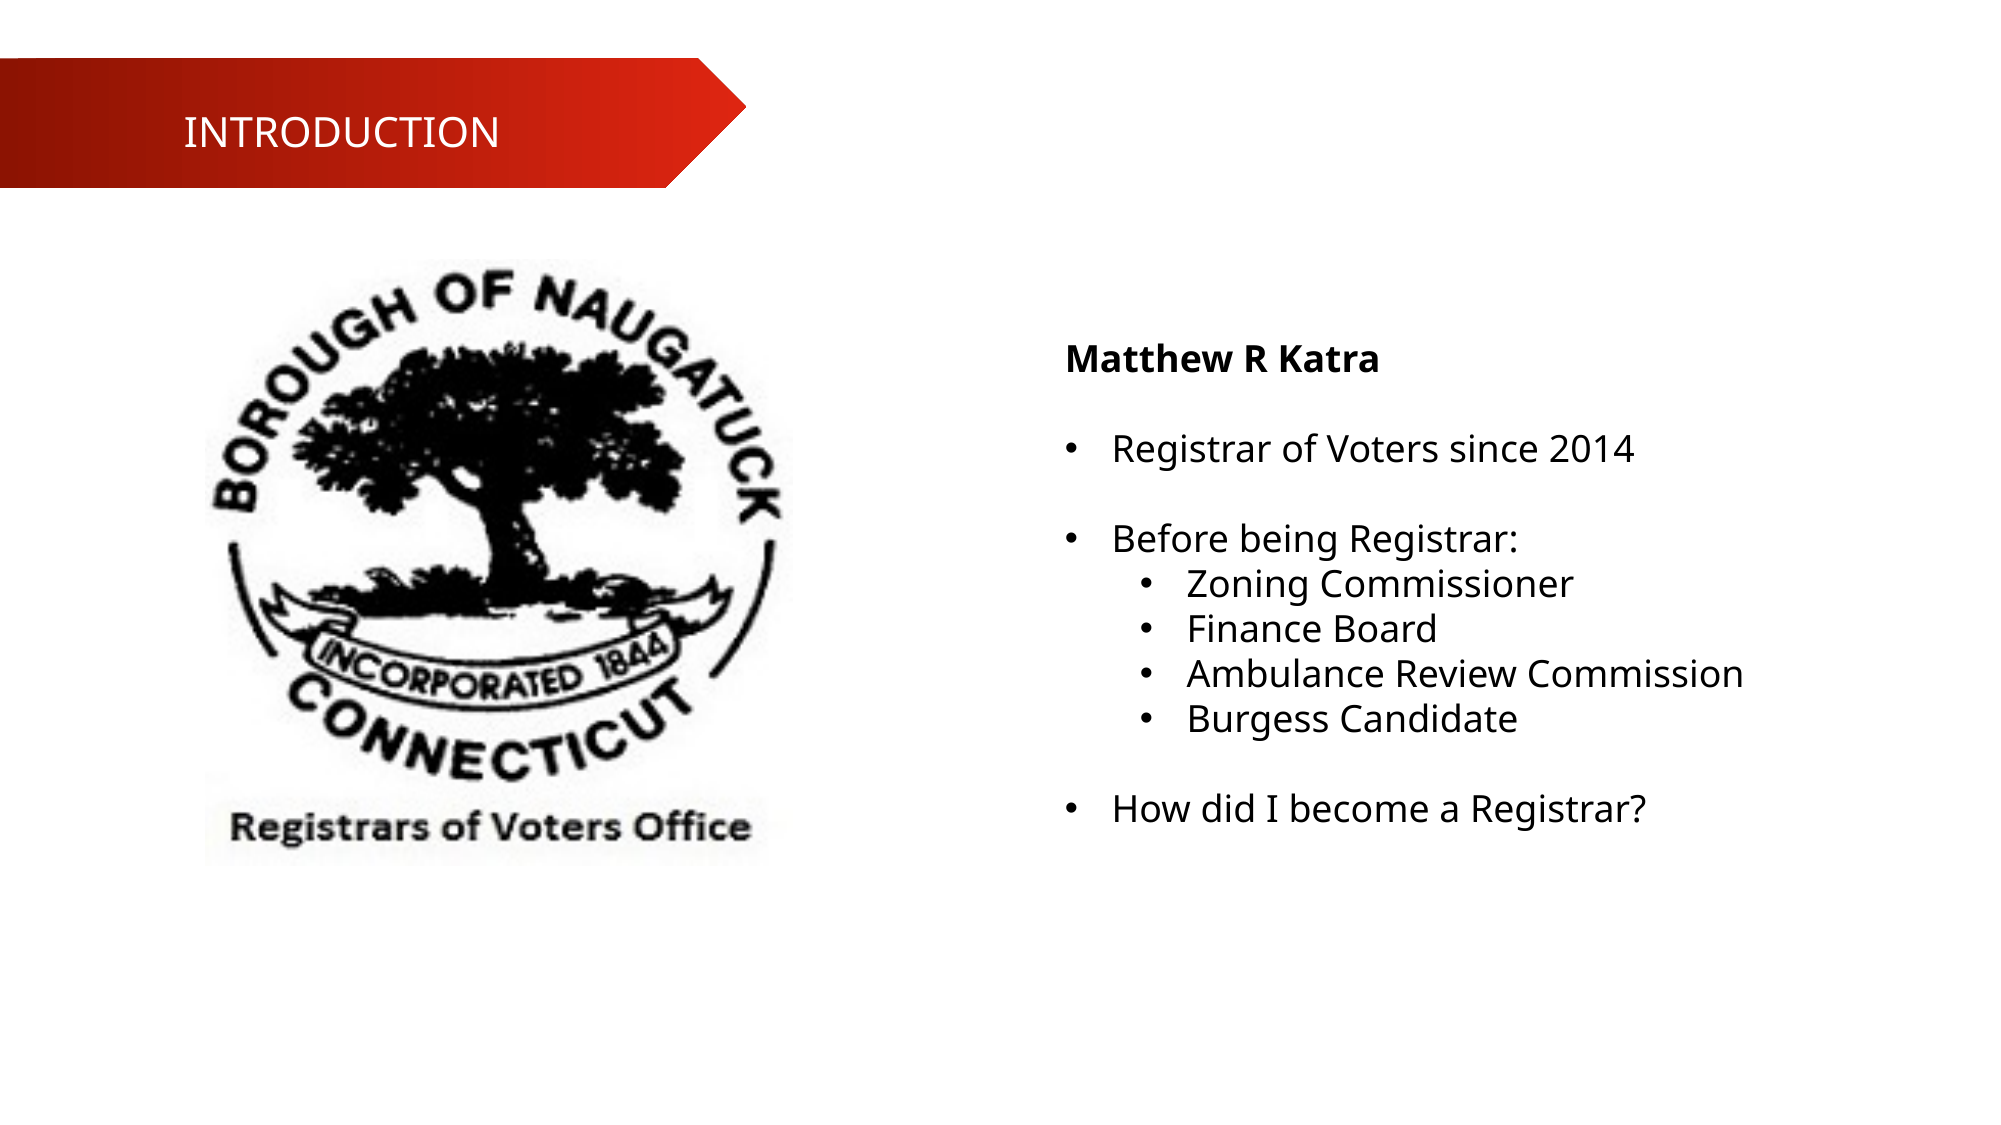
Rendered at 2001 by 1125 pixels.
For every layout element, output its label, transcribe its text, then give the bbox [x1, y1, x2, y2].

picture [205, 259, 793, 866]
text_box INTRODUCTION [169, 83, 577, 163]
text_box Matthew R Katra Registrar of Voters since 2014 Before being Registrar: Zoning Commissioner Finance Board Ambulance Review Commission Burgess Candidate How did I become a Registrar? [1050, 327, 1832, 838]
text_box [0, 57, 748, 190]
